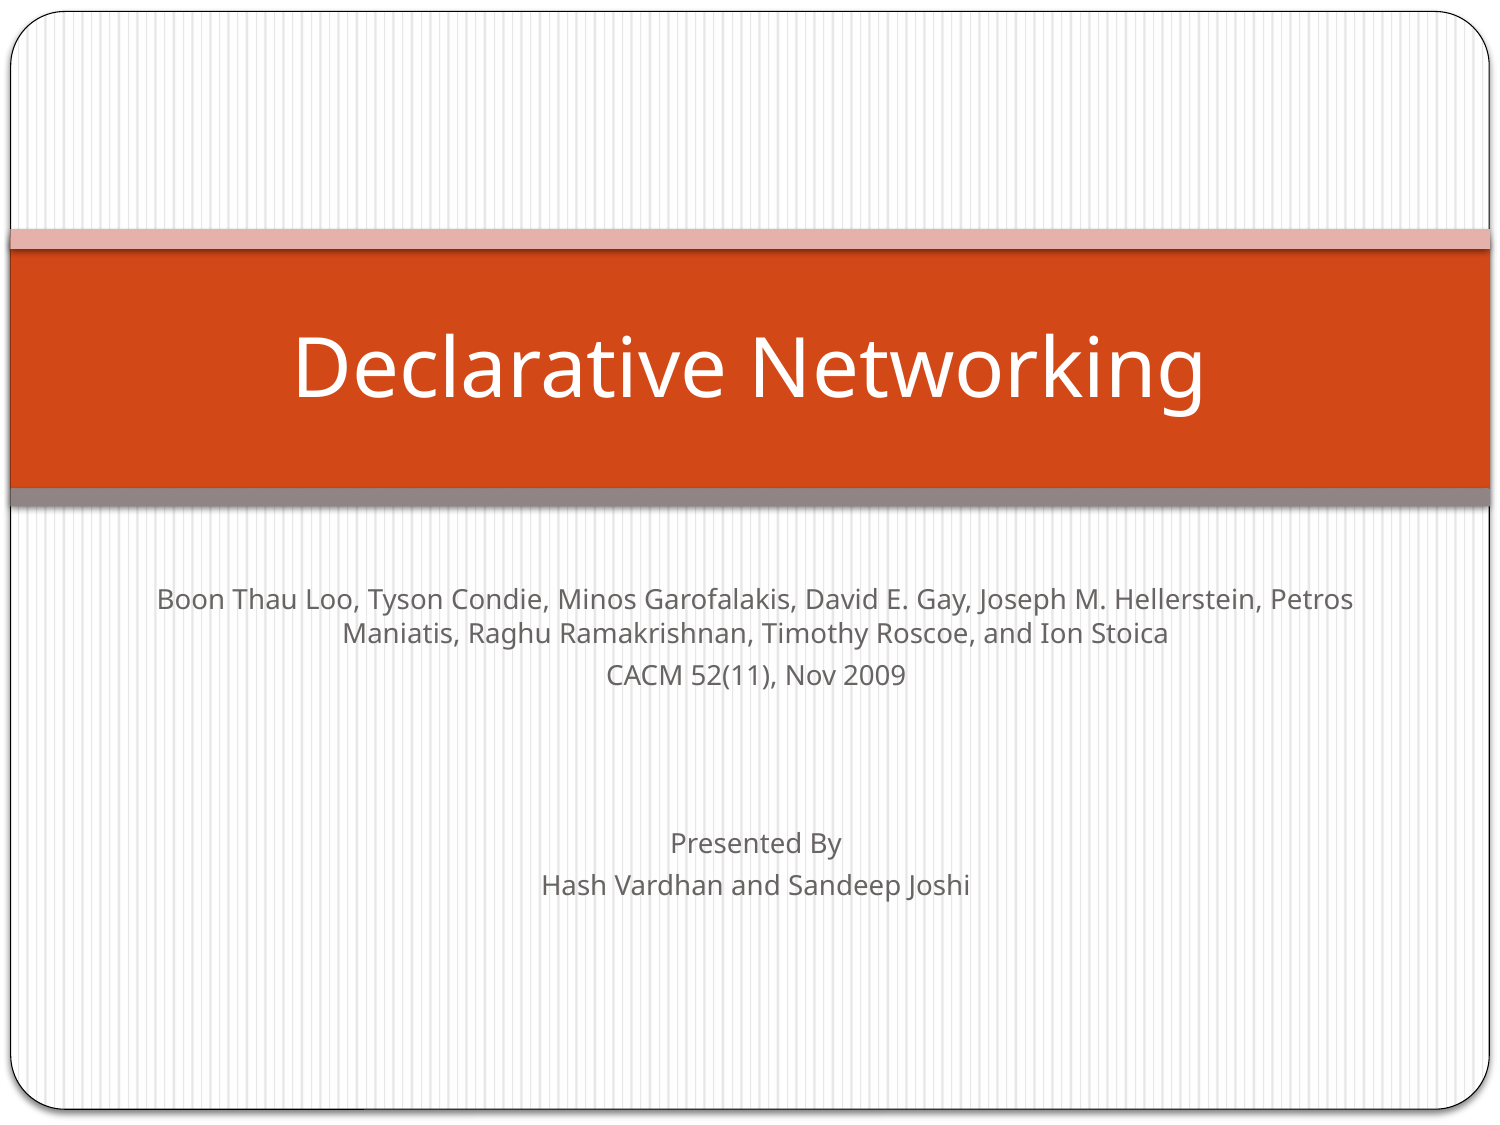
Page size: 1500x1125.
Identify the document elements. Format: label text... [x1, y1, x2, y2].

title Declarative Networking [75, 247, 1425, 489]
subtitle Boon Thau Loo, Tyson Condie, Minos Garofalakis, David E. Gay, Joseph M. Hellerstein, Petros Maniatis, Raghu Ramakrishnan, Timothy Roscoe, and Ion Stoica CACM 52(11), Nov 2009 Presented By Hash Vardhan and Sandeep Joshi [112, 575, 1400, 913]
